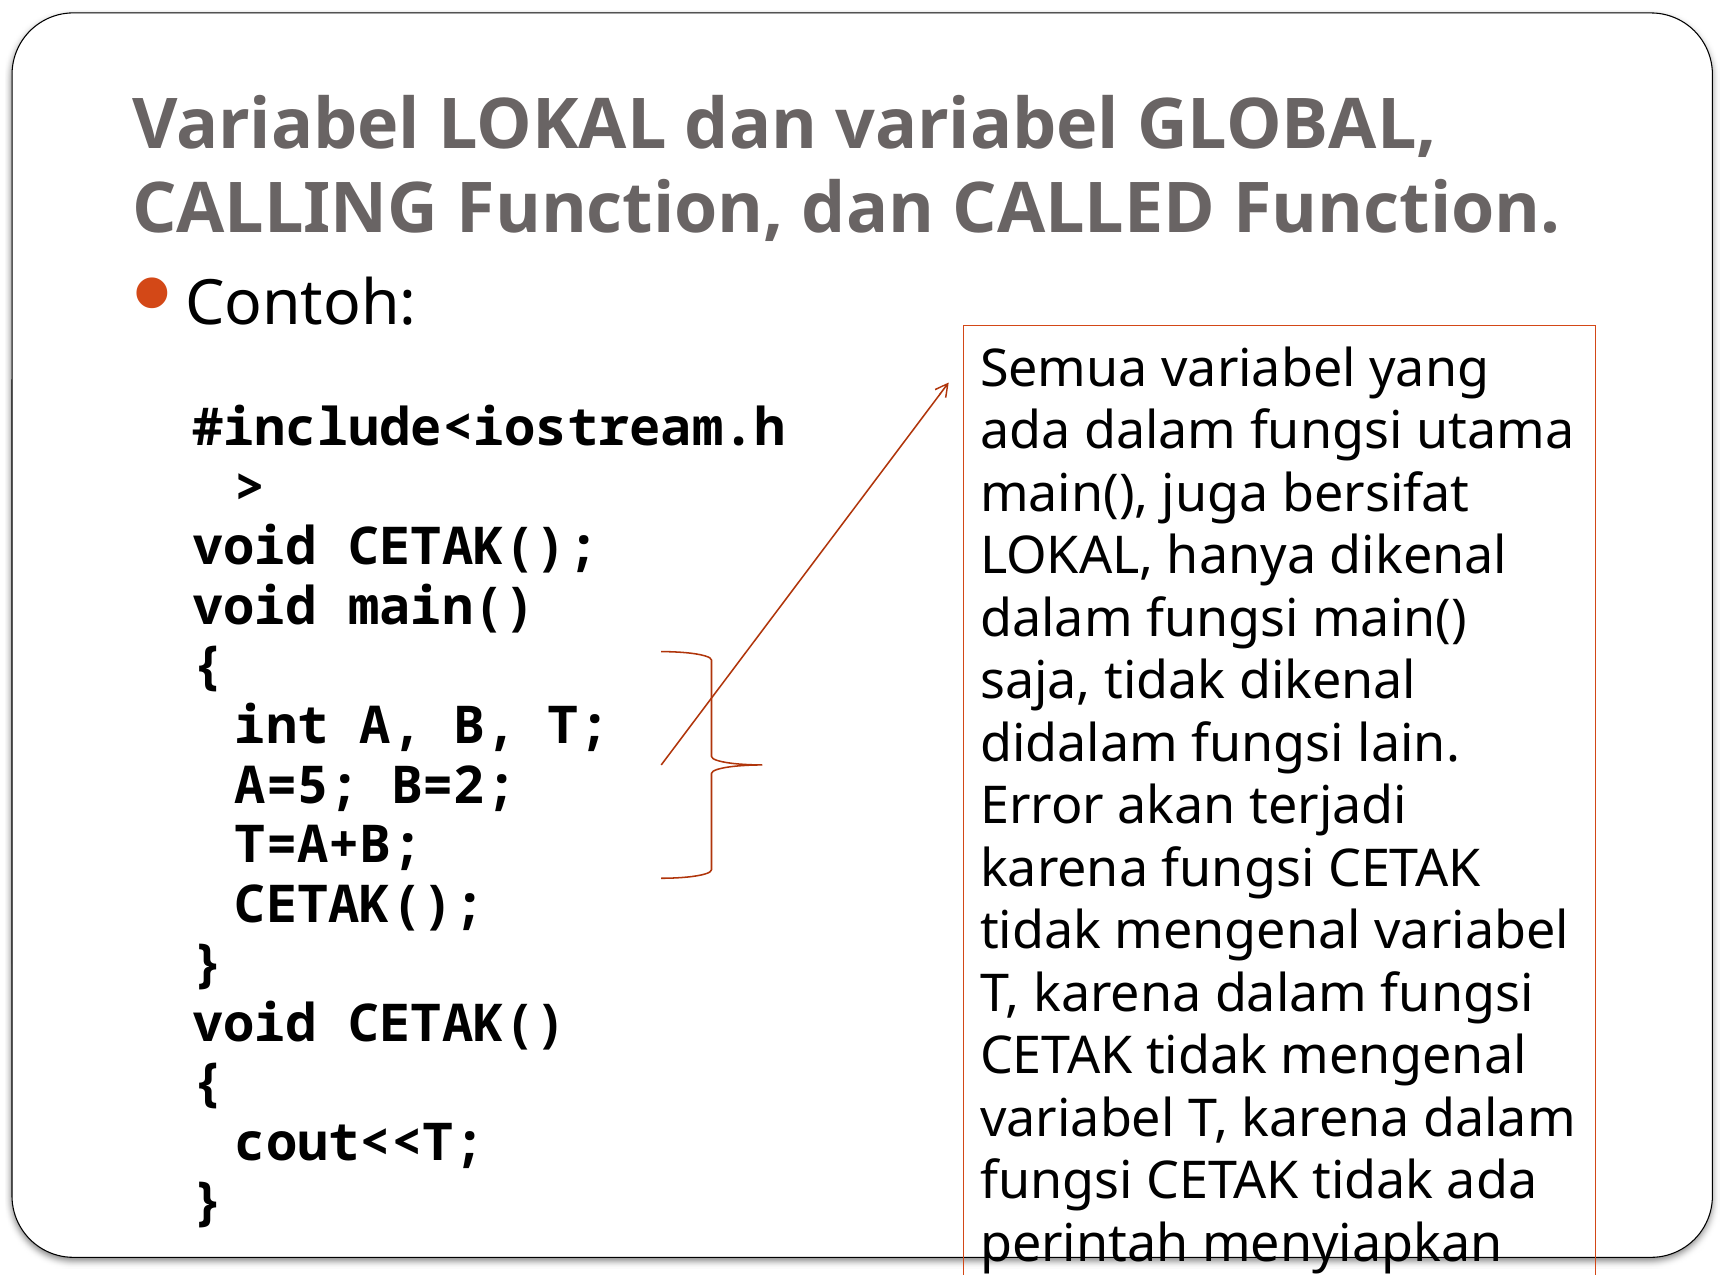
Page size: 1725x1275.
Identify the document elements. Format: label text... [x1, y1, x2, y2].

text_box Semua variabel yang ada dalam fungsi utama main(), juga bersifat LOKAL, hanya dikenal dalam fungsi main() saja, tidak dikenal didalam fungsi lain. Error akan terjadi karena fungsi CETAK tidak mengenal variabel T, karena dalam fungsi CETAK tidak mengenal variabel T, karena dalam fungsi CETAK tidak ada perintah menyiapkan variabel T, seperti int T; [963, 325, 1596, 1275]
list Contoh: #include<iostream.h> void CETAK(); void main() { int A, B, T; A=5; B=2; T=A+B; CETAK(); } void CETAK() { cout<<T; } [114, 269, 820, 1275]
text_box [661, 650, 713, 762]
title Variabel LOKAL dan variabel GLOBAL, CALLING Function, dan CALLED Function. [114, 51, 1582, 264]
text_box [761, 382, 949, 766]
text_box [661, 699, 755, 880]
